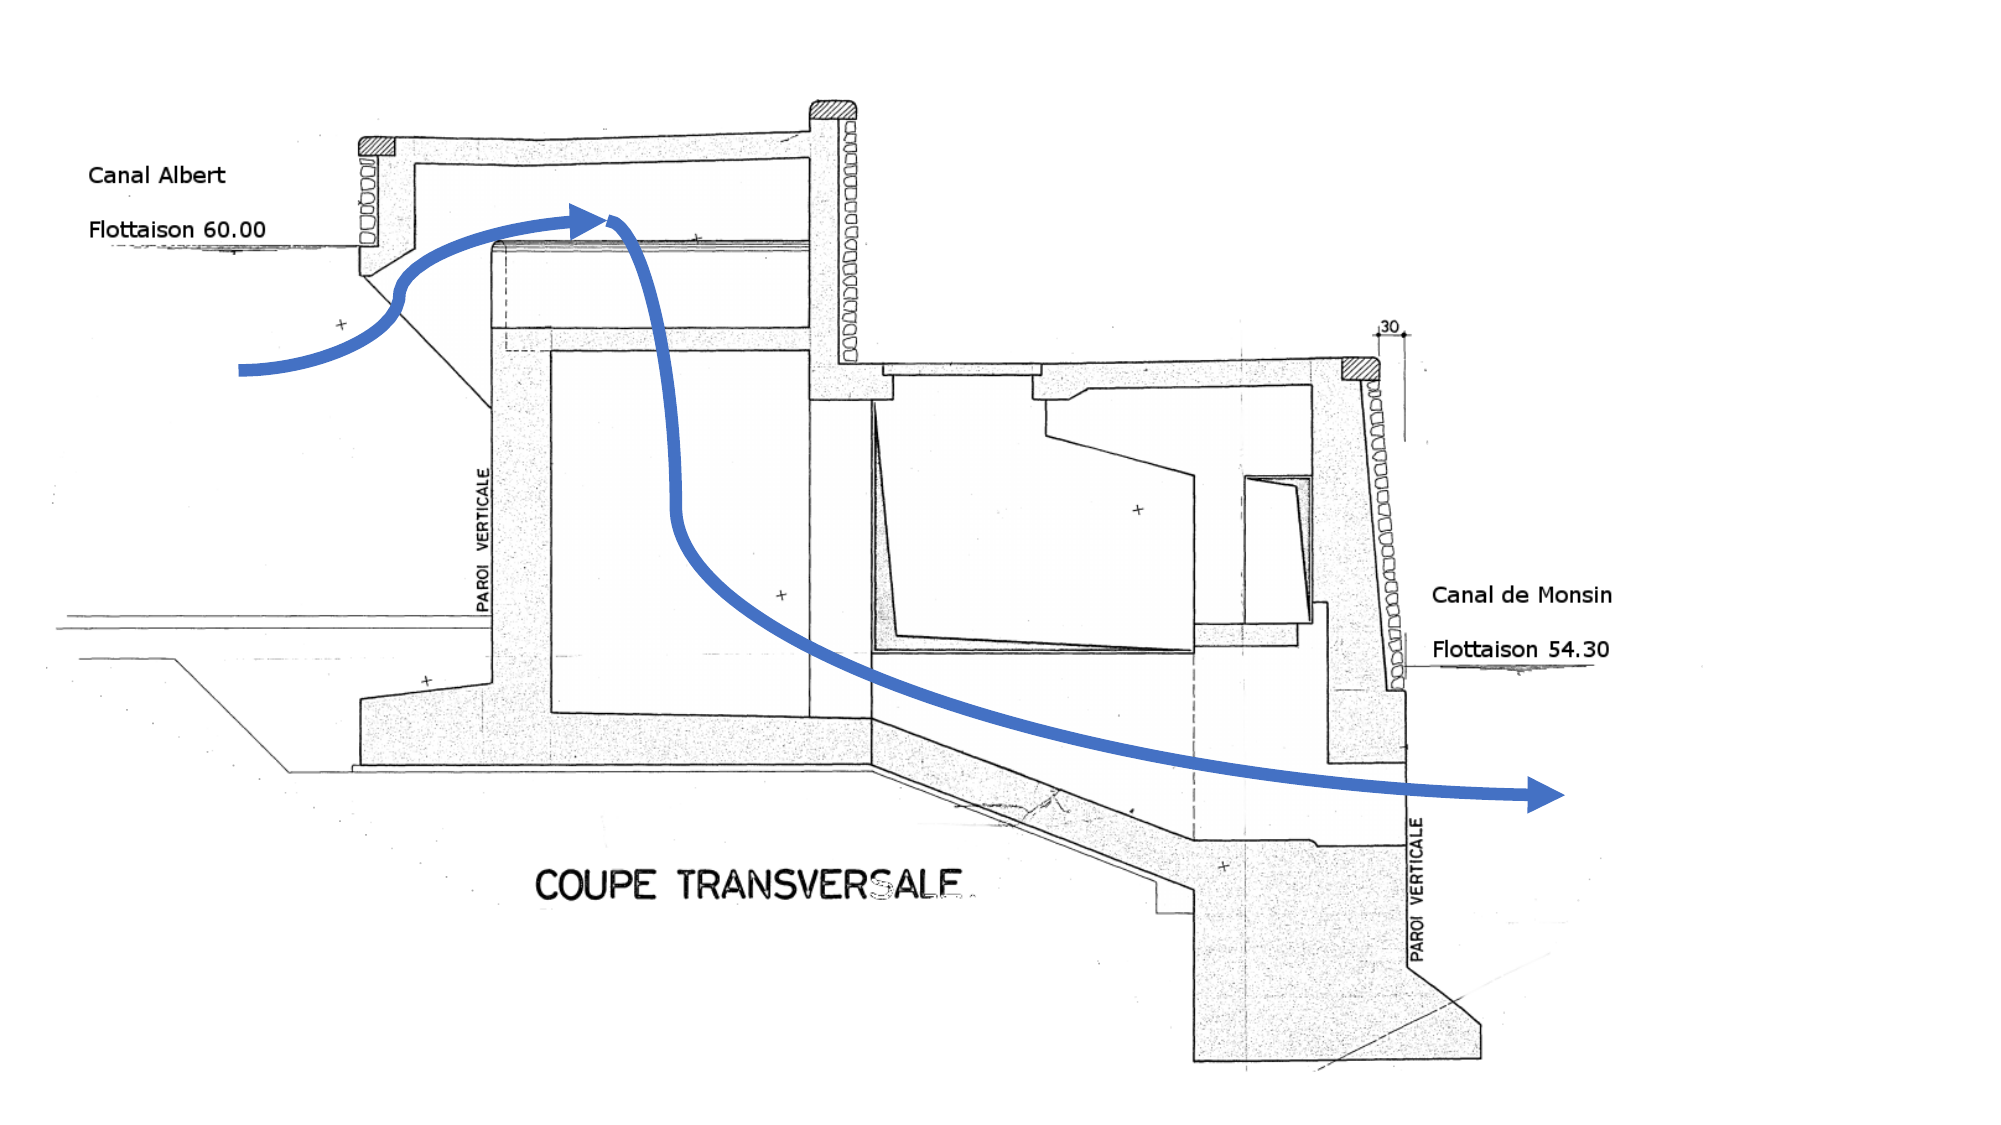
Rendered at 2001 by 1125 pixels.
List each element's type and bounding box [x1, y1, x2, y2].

text_box [46, 98, 1703, 1073]
